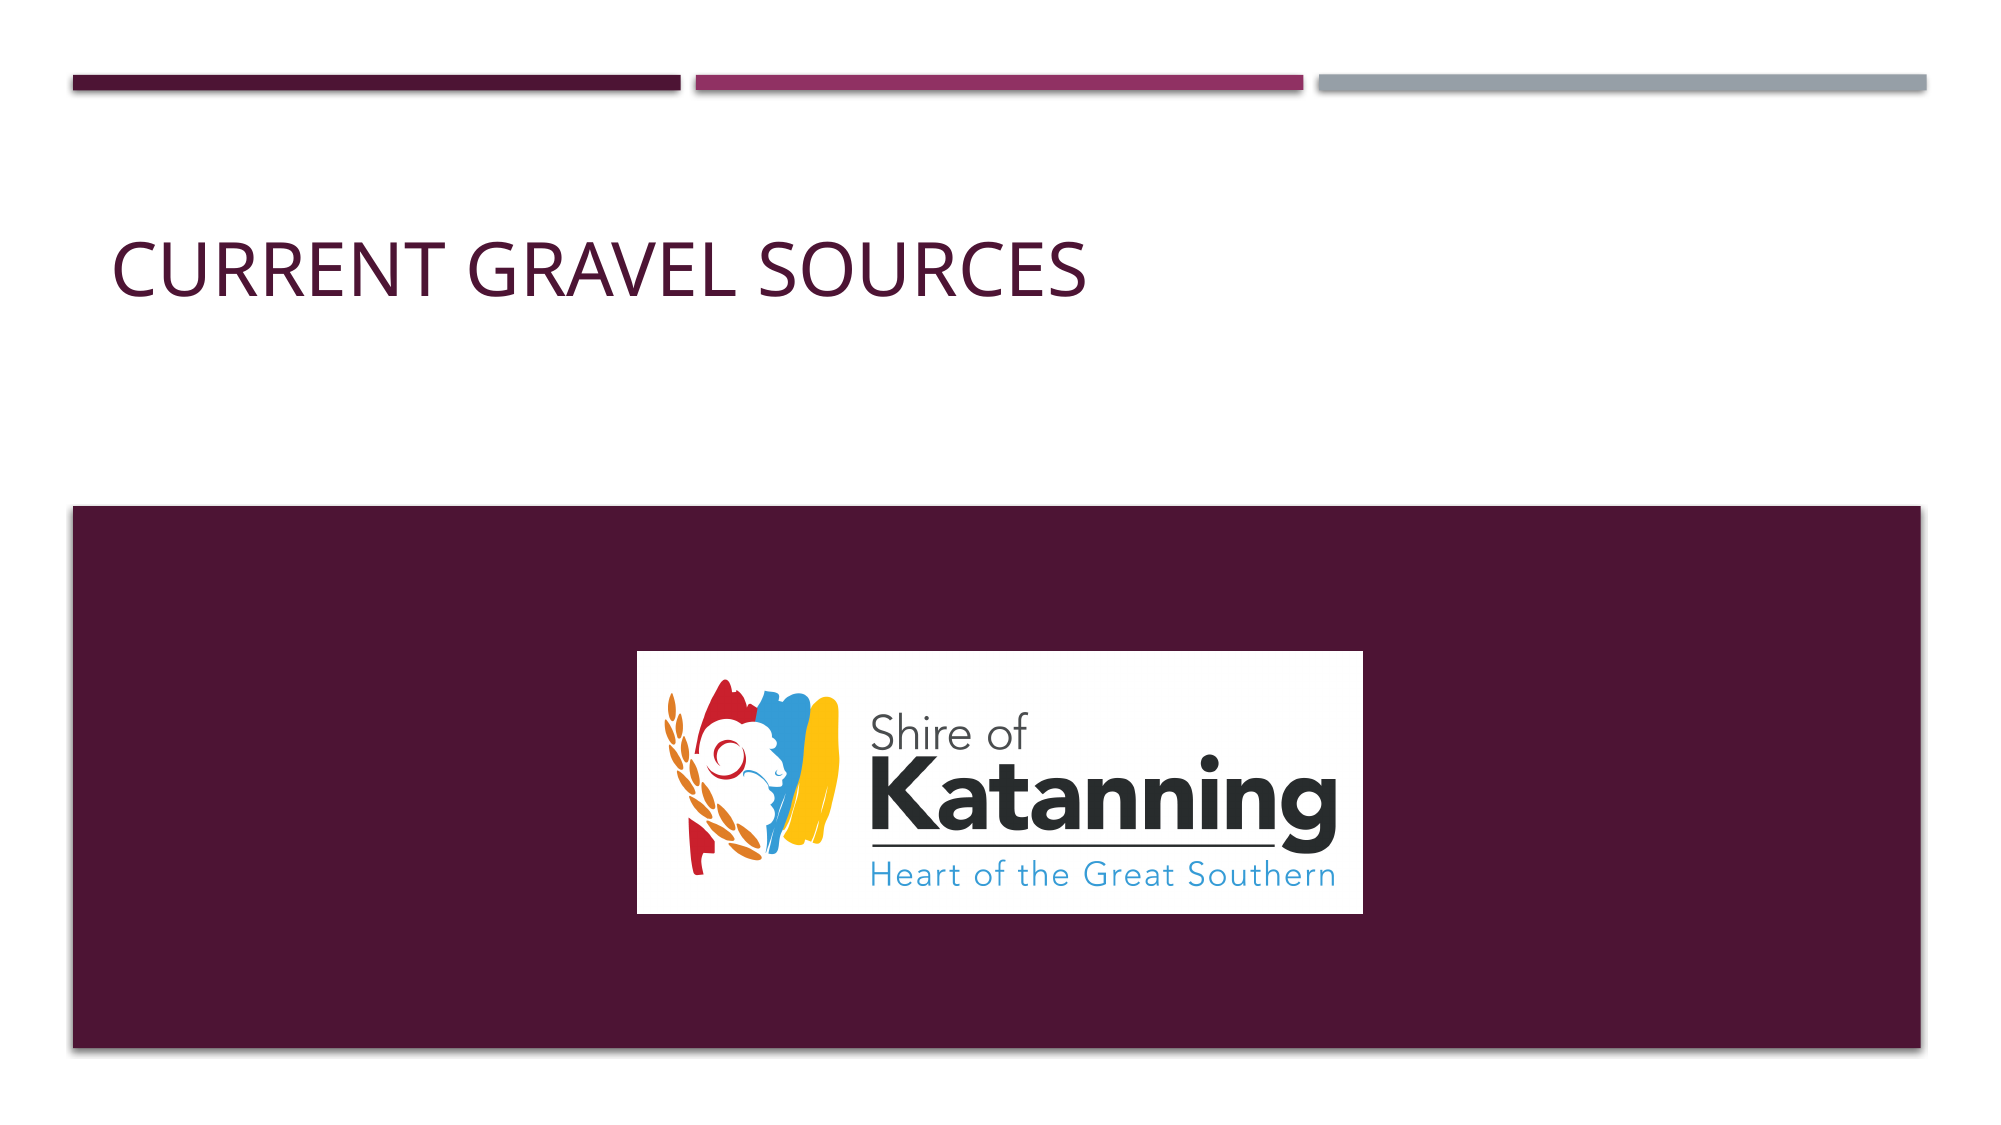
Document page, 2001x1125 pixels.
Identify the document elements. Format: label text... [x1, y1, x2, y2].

picture [636, 651, 1363, 914]
title CURRENT GRAVEL SOURCES [95, 167, 1899, 410]
